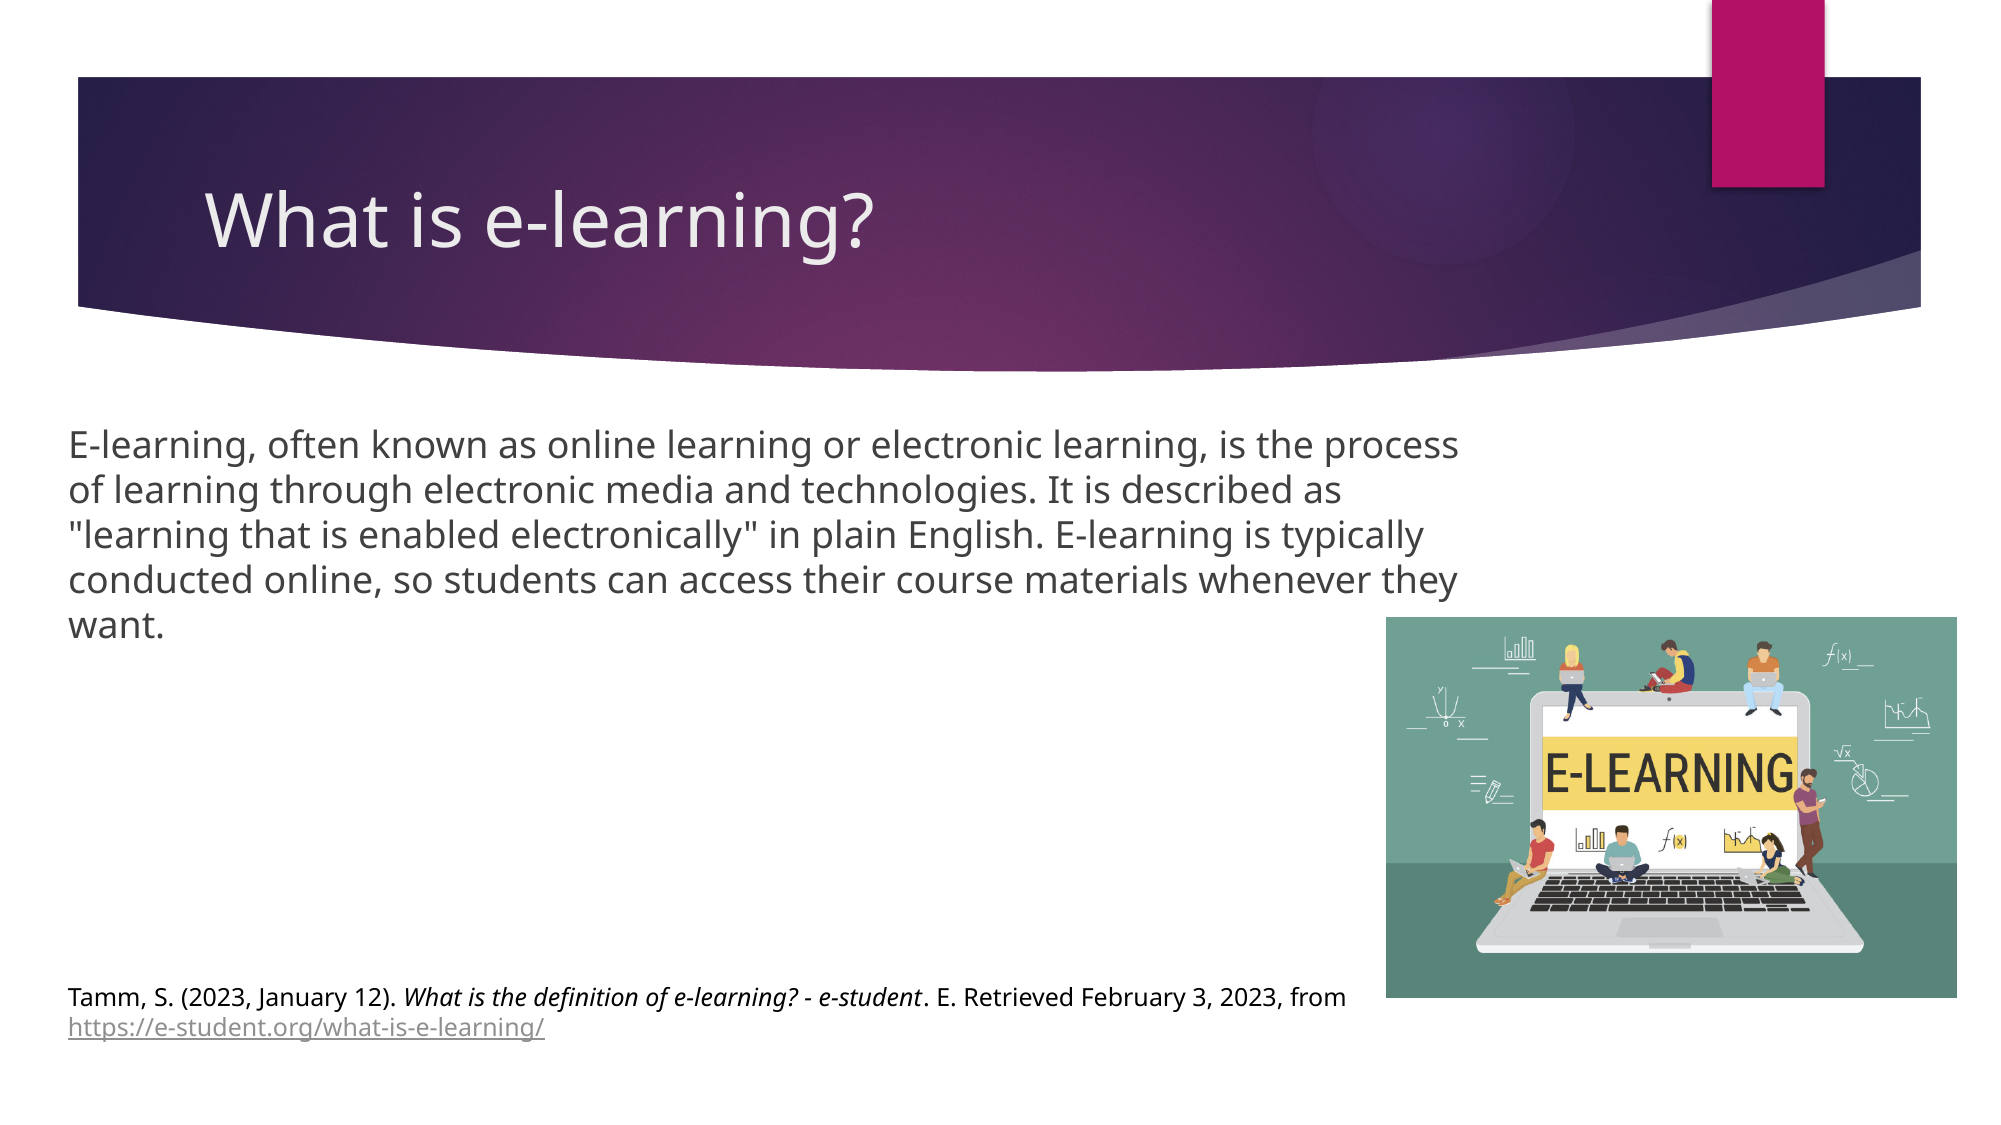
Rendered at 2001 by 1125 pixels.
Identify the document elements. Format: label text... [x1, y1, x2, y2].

list E-learning, often known as online learning or electronic learning, is the process of learning through electronic media and technologies. It is described as "learning that is enabled electronically" in plain English. E-learning is typically conducted online, so students can access their course materials whenever they want. [53, 413, 1501, 973]
text_box Tamm, S. (2023, January 12). What is the definition of e-learning? - e-student. E. Retrieved February 3, 2023, from https://e-student.org/what-is-e-learning/ [53, 973, 1402, 1098]
title What is e-learning? [189, 159, 1627, 276]
picture [1385, 616, 1957, 998]
